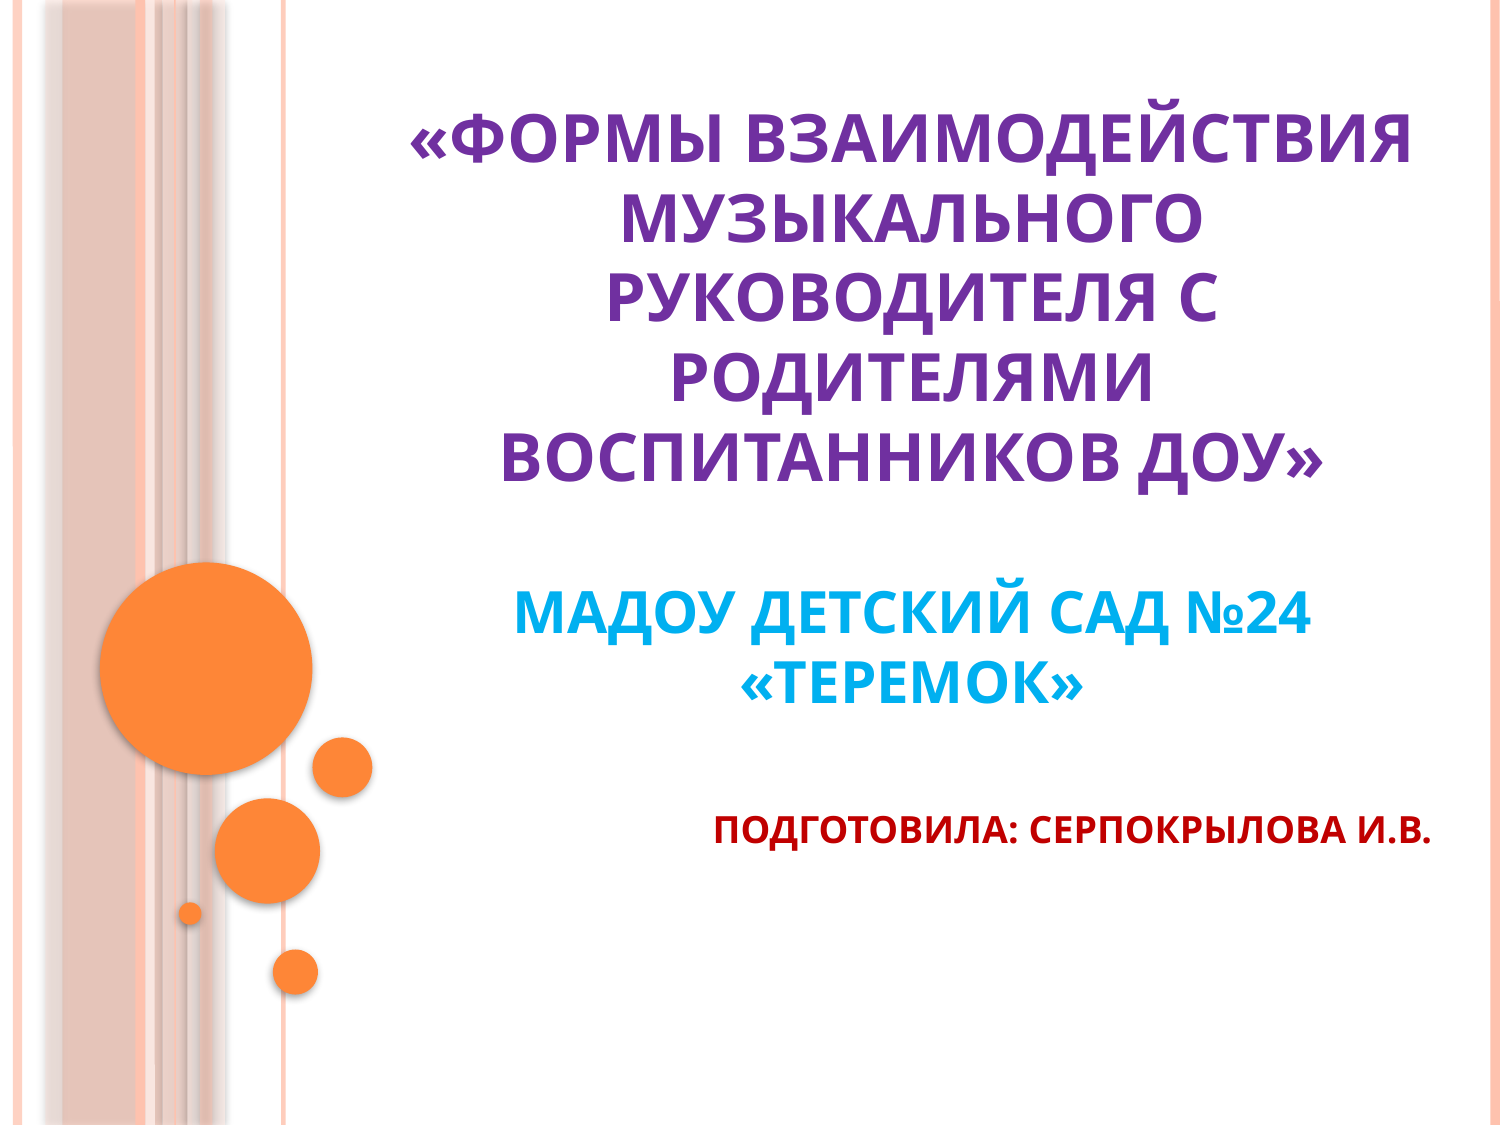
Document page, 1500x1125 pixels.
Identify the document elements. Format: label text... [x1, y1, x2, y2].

title «Формы взаимодействия музыкального руководителя с родителями воспитанников ДОУ» МАДОУ Детский сад №24 «Теремок» Подготовила: Серпокрылова И.В. [350, 99, 1475, 863]
